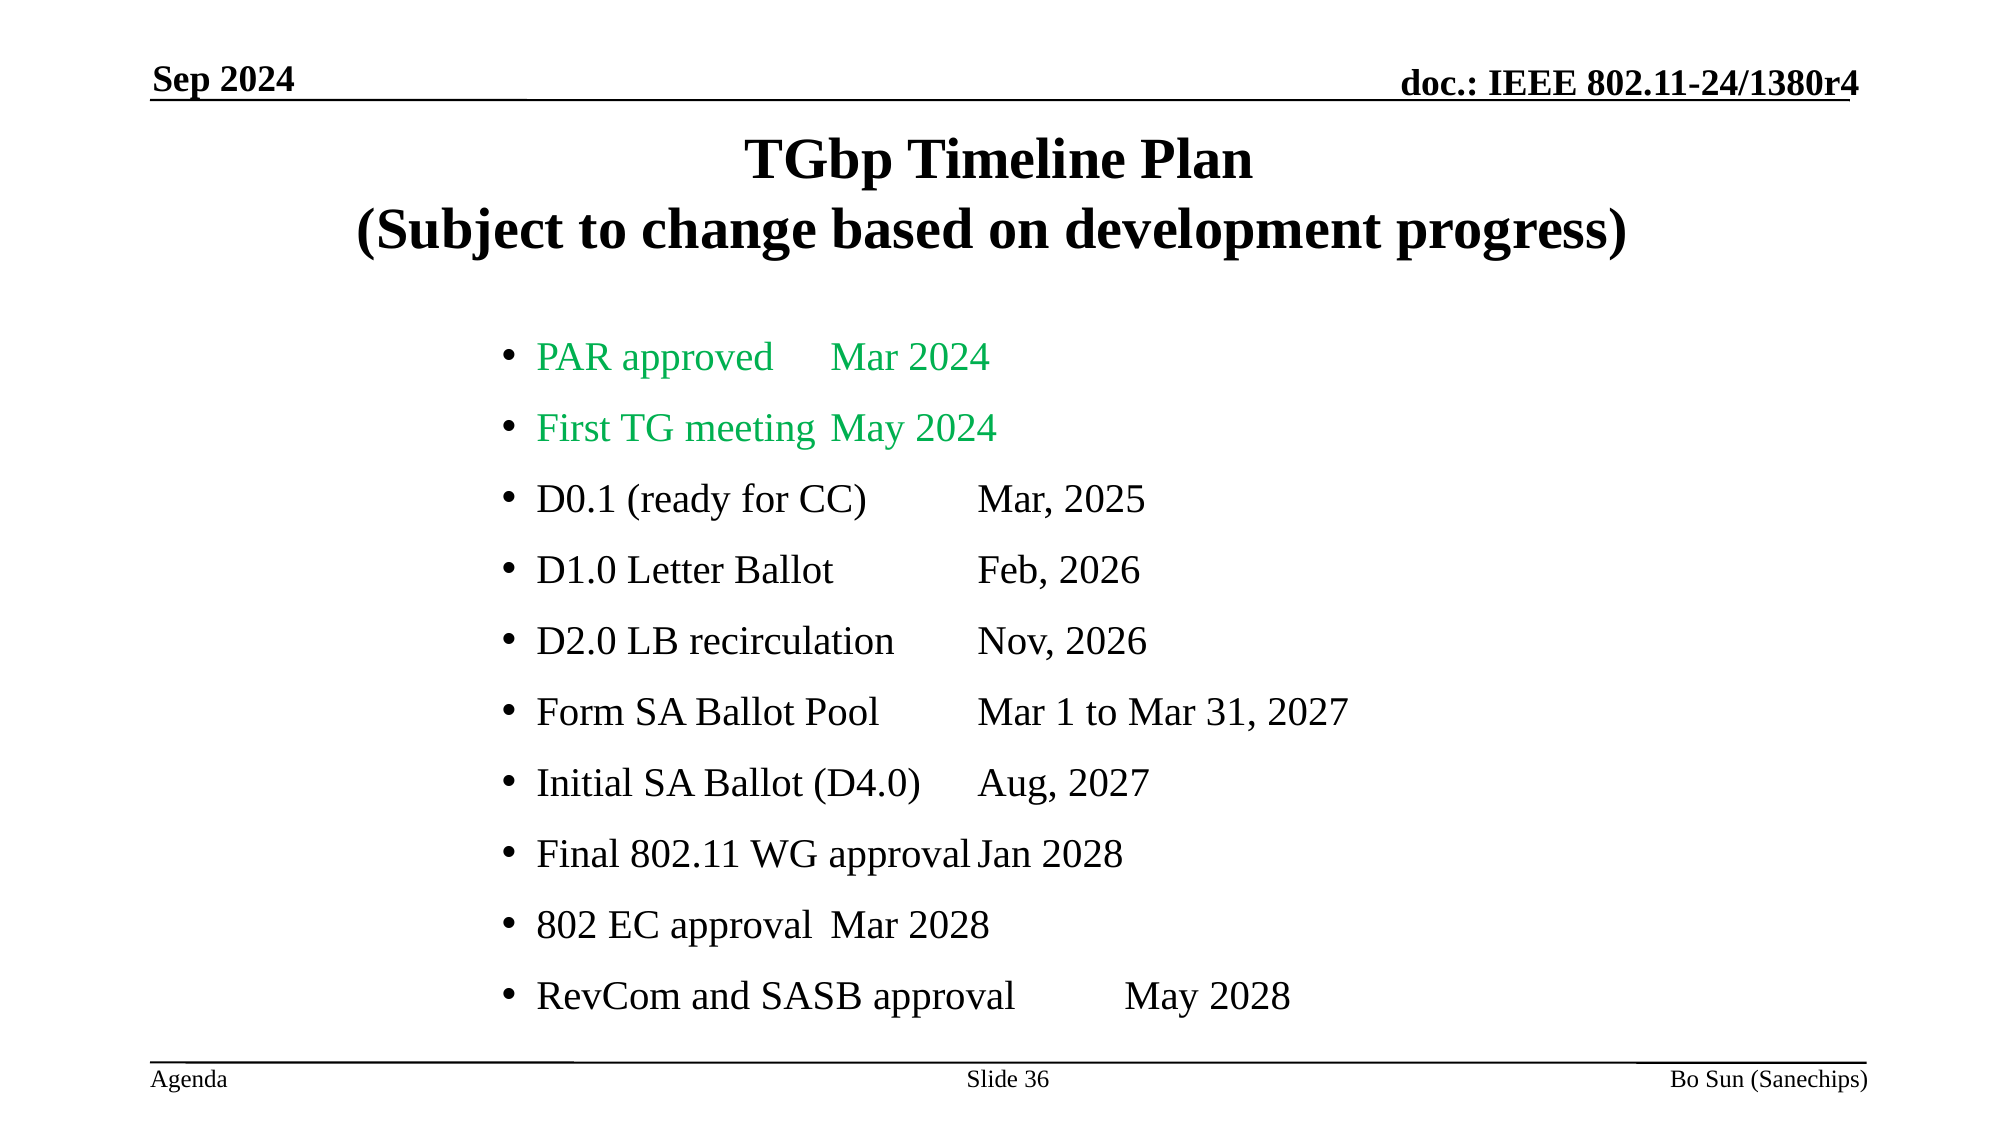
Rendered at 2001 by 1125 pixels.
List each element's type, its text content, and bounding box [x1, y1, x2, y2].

footer Bo Sun (Sanechips) [1171, 1061, 1869, 1093]
text_box PAR approved Mar 2024 First TG meeting May 2024 D0.1 (ready for CC) Mar, 2025 D1.0 Letter Ballot Feb, 2026 D2.0 LB recirculation Nov, 2026 Form SA Ballot Pool Mar 1 to Mar 31, 2027 Initial SA Ballot (D4.0) Aug, 2027 Final 802.11 WG approval Jan 2028 802 EC approval Mar 2028 RevCom and SASB approval May 2028 [431, 312, 1688, 1063]
text_box TGbp Timeline Plan (Subject to change based on development progress) [149, 112, 1850, 288]
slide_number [152, 54, 563, 100]
slide_number Slide 36 [949, 1063, 1067, 1123]
